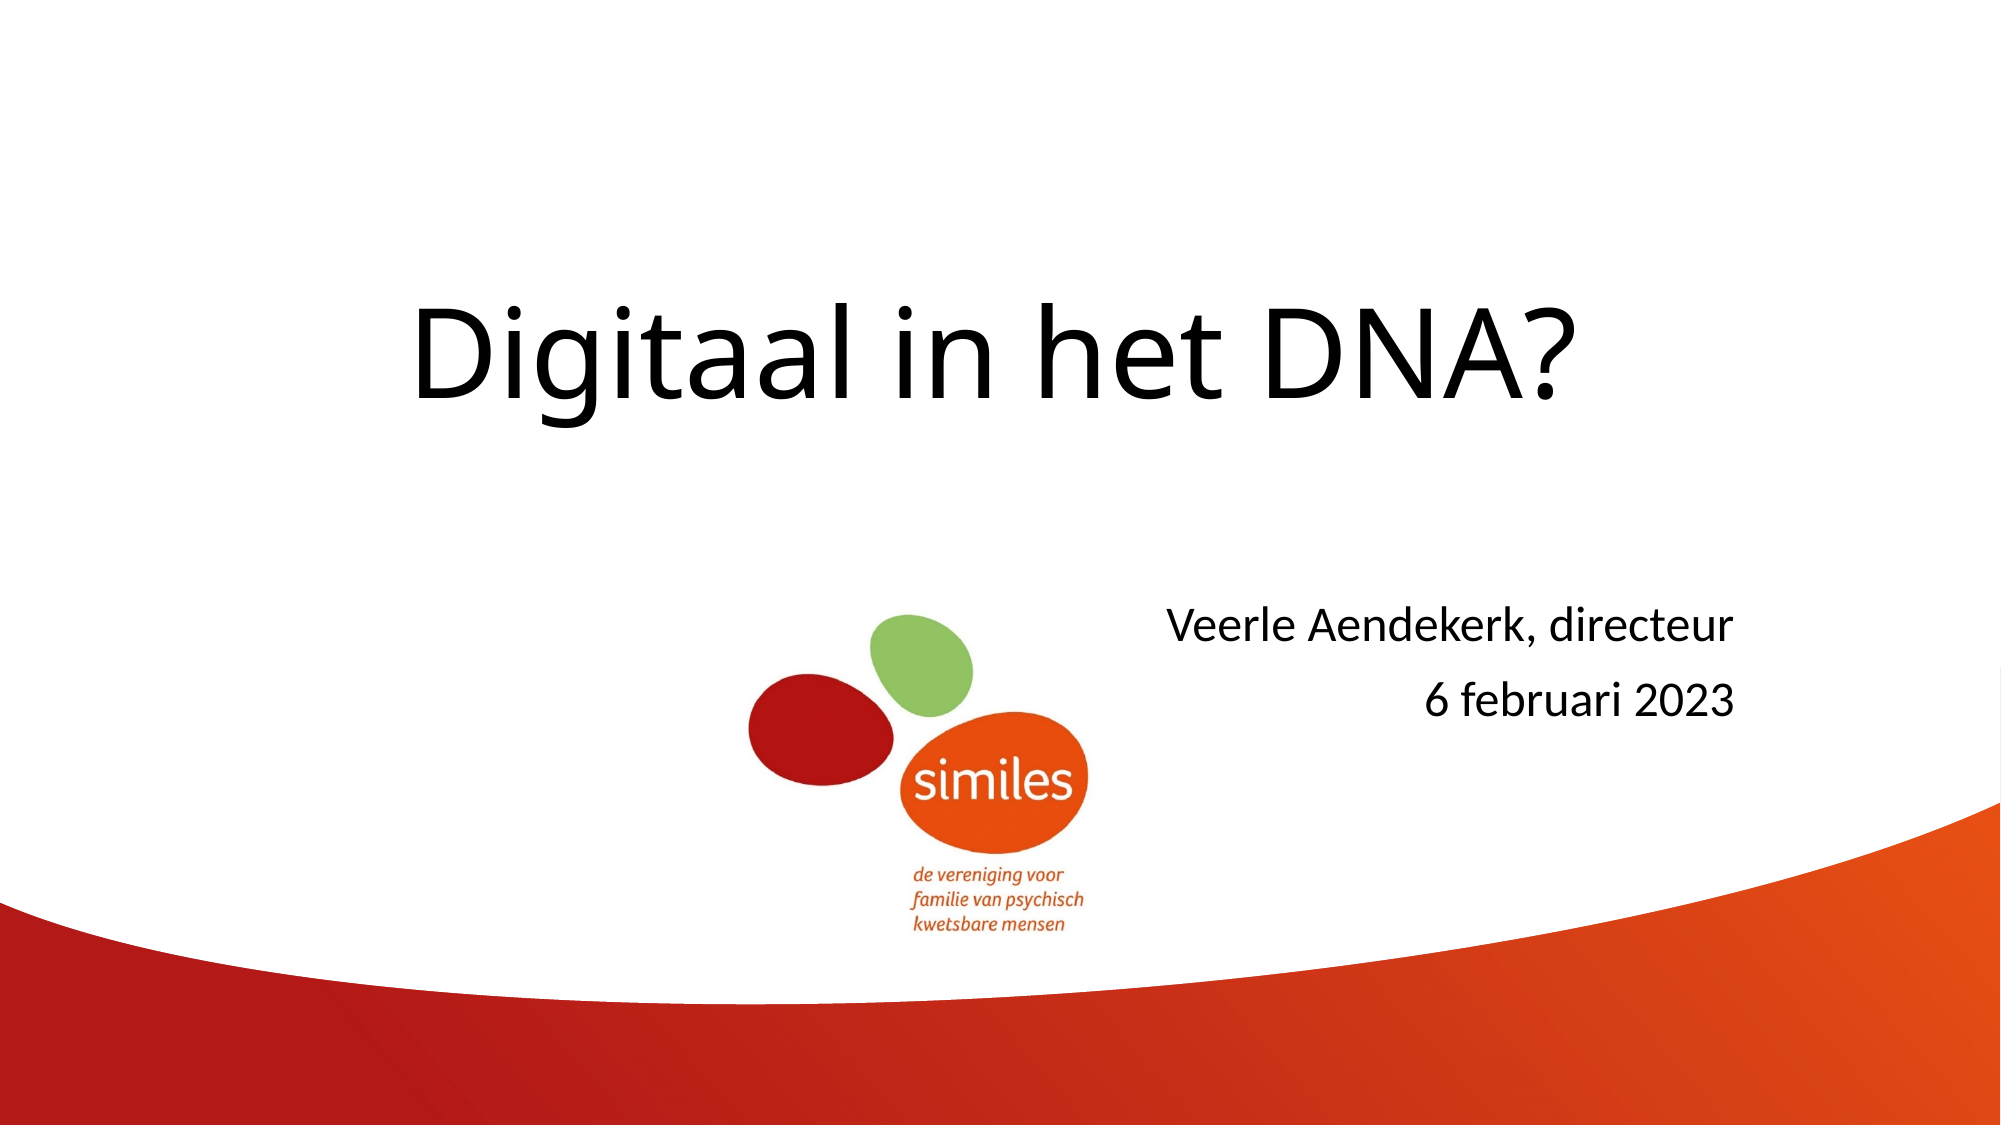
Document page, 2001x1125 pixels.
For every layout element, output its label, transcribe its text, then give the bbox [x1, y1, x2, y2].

subtitle Veerle Aendekerk, directeur 6 februari 2023 [249, 590, 1750, 863]
picture [701, 863, 1163, 956]
picture [0, 803, 2001, 1125]
title Digitaal in het DNA? [258, 41, 1759, 434]
